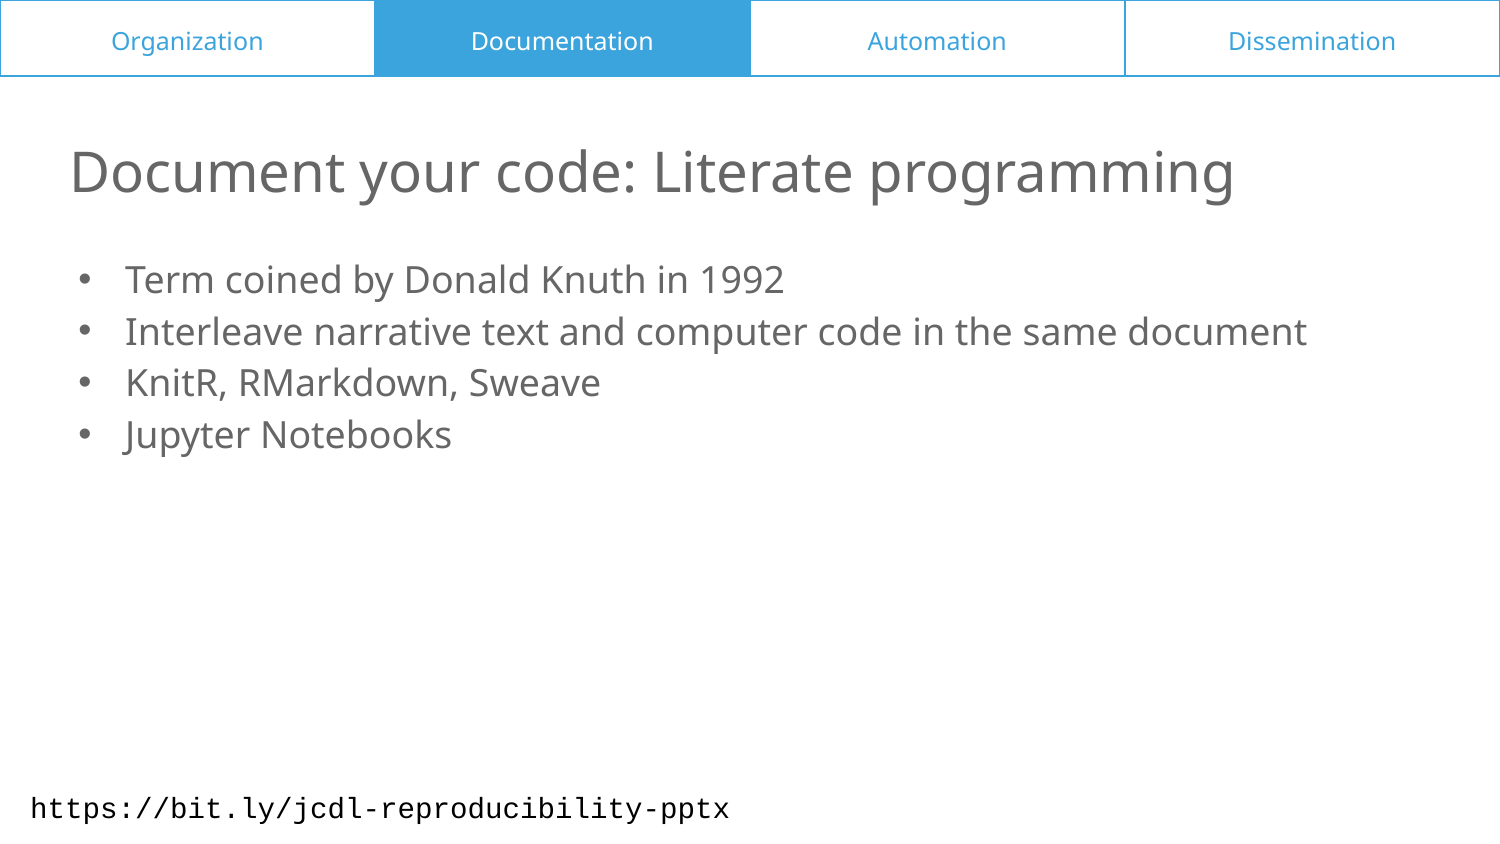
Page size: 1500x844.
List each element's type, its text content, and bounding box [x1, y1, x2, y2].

text_box Automation [749, 0, 1124, 77]
text_box Organization [0, 0, 374, 77]
text_box Document your code: Literate programming [54, 121, 1430, 244]
text_box Dissemination [1124, 0, 1500, 77]
text_box Documentation [374, 0, 749, 77]
text_box Term coined by Donald Knuth in 1992 Interleave narrative text and computer code in the same document KnitR, RMarkdown, Sweave Jupyter Notebooks [54, 243, 1472, 595]
